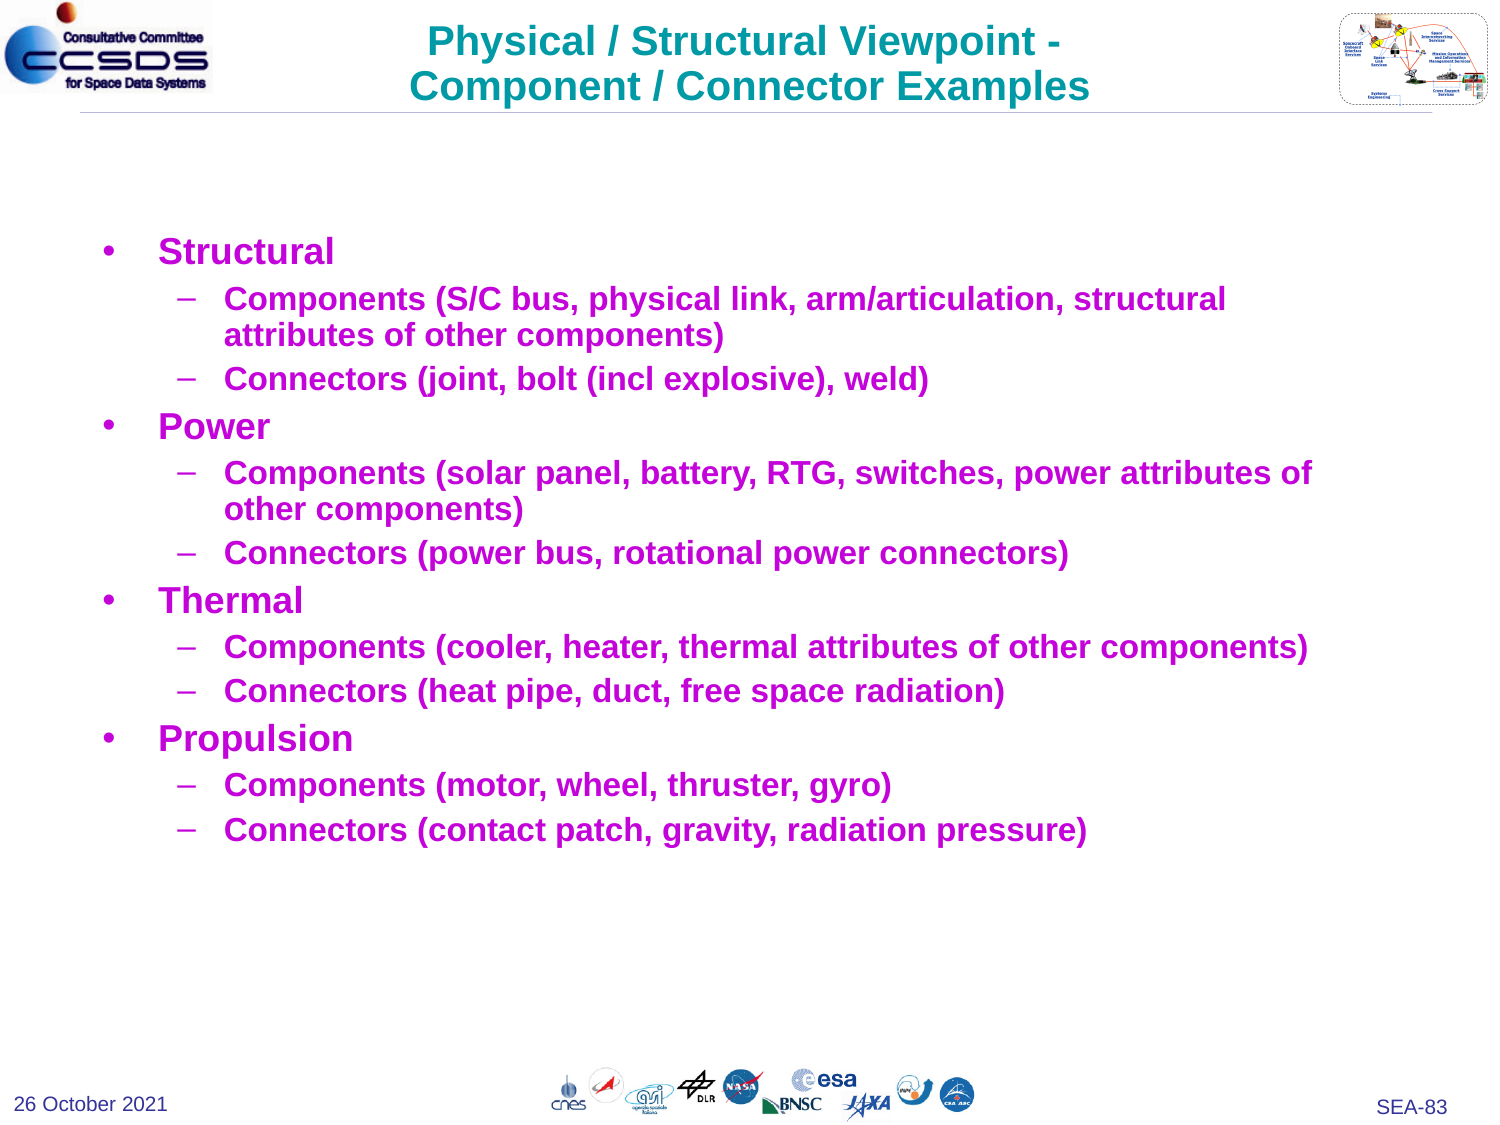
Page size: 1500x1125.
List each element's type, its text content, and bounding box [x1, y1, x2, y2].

picture [1338, 12, 1488, 106]
picture [549, 1064, 975, 1125]
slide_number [0, 1080, 285, 1125]
picture [0, 0, 213, 94]
text_box Structural Components (S/C bus, physical link, arm/articulation, structural attributes of other components) Connectors (joint, bolt (incl explosive), weld) Power Components (solar panel, battery, RTG, switches, power attributes of other components) Connectors (power bus, rotational power connectors) Thermal Components (cooler, heater, thermal attributes of other components) Connectors (heat pipe, duct, free space radiation) Propulsion Components (motor, wheel, thruster, gyro) Connectors (contact patch, gravity, radiation pressure) [87, 224, 1363, 870]
text_box Physical / Structural Viewpoint - Component / Connector Examples [112, 12, 1388, 75]
